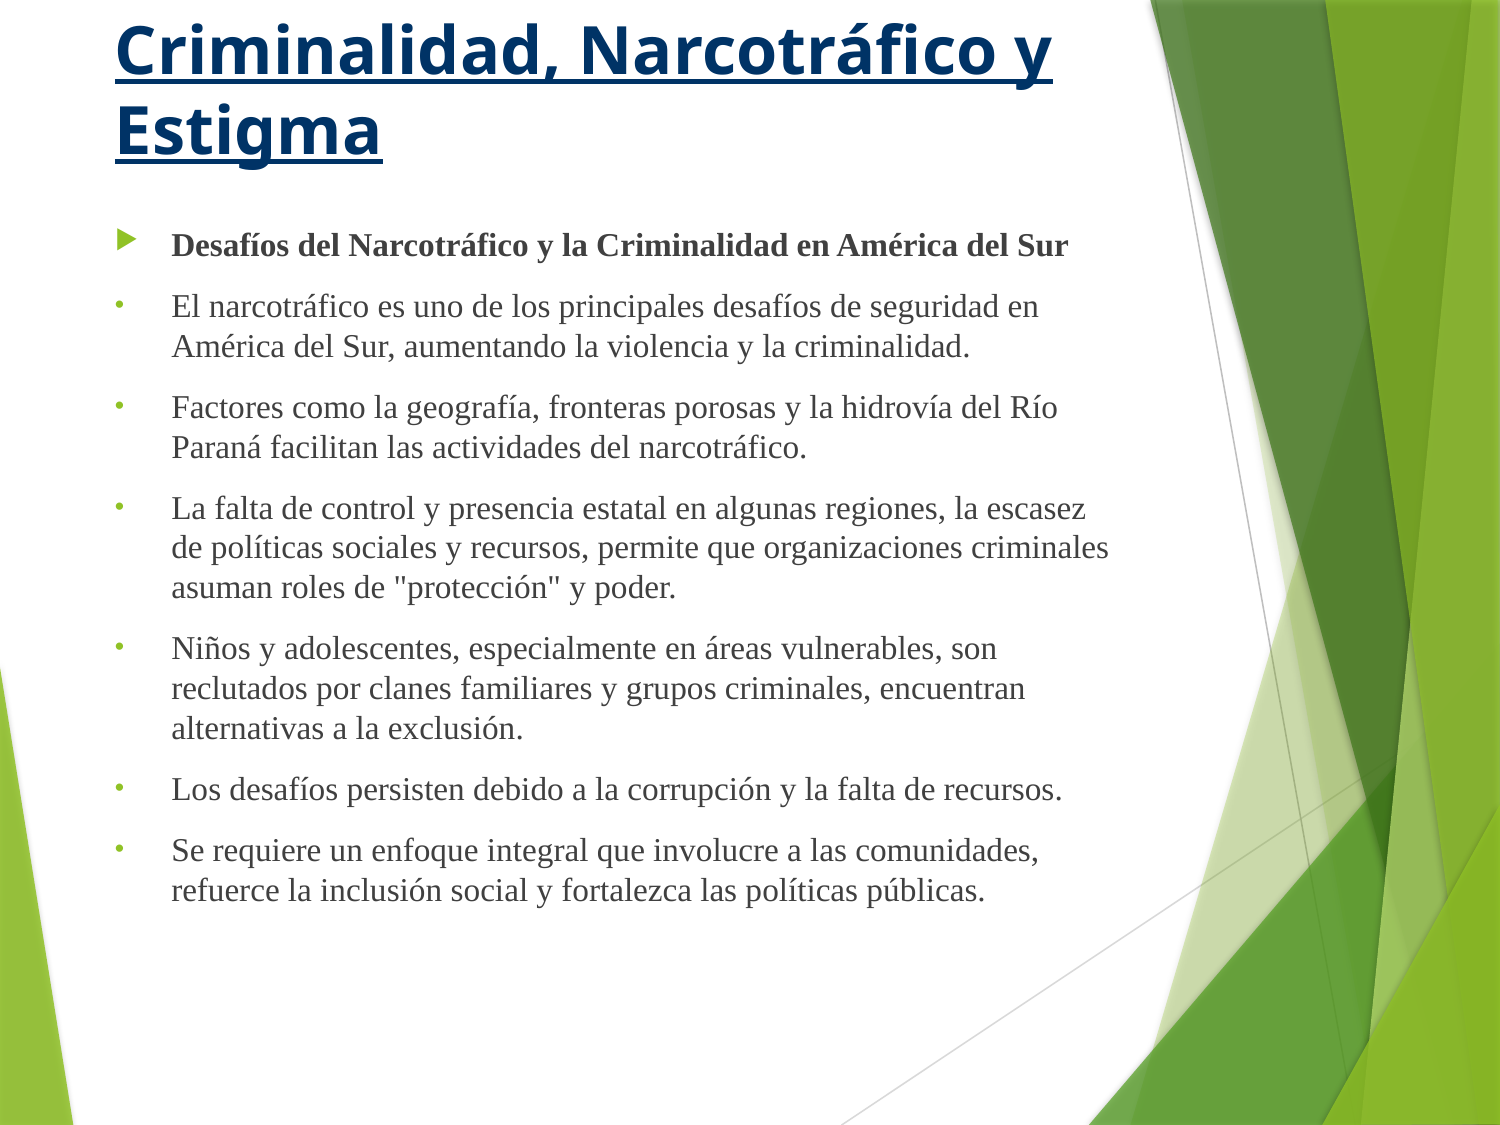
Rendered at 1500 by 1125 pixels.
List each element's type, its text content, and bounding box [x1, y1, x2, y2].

list Desafíos del Narcotráfico y la Criminalidad en América del Sur El narcotráfico es uno de los principales desafíos de seguridad en América del Sur, aumentando la violencia y la criminalidad. Factores como la geografía, fronteras porosas y la hidrovía del Río Paraná facilitan las actividades del narcotráfico. La falta de control y presencia estatal en algunas regiones, la escasez de políticas sociales y recursos, permite que organizaciones criminales asuman roles de "protección" y poder. Niños y adolescentes, especialmente en áreas vulnerables, son reclutados por clanes familiares y grupos criminales, encuentran alternativas a la exclusión. Los desafíos persisten debido a la corrupción y la falta de recursos. Se requiere un enfoque integral que involucre a las comunidades, refuerce la inclusión social y fortalezca las políticas públicas. [99, 216, 1142, 977]
title Criminalidad, Narcotráfico y Estigma [99, 0, 1142, 216]
